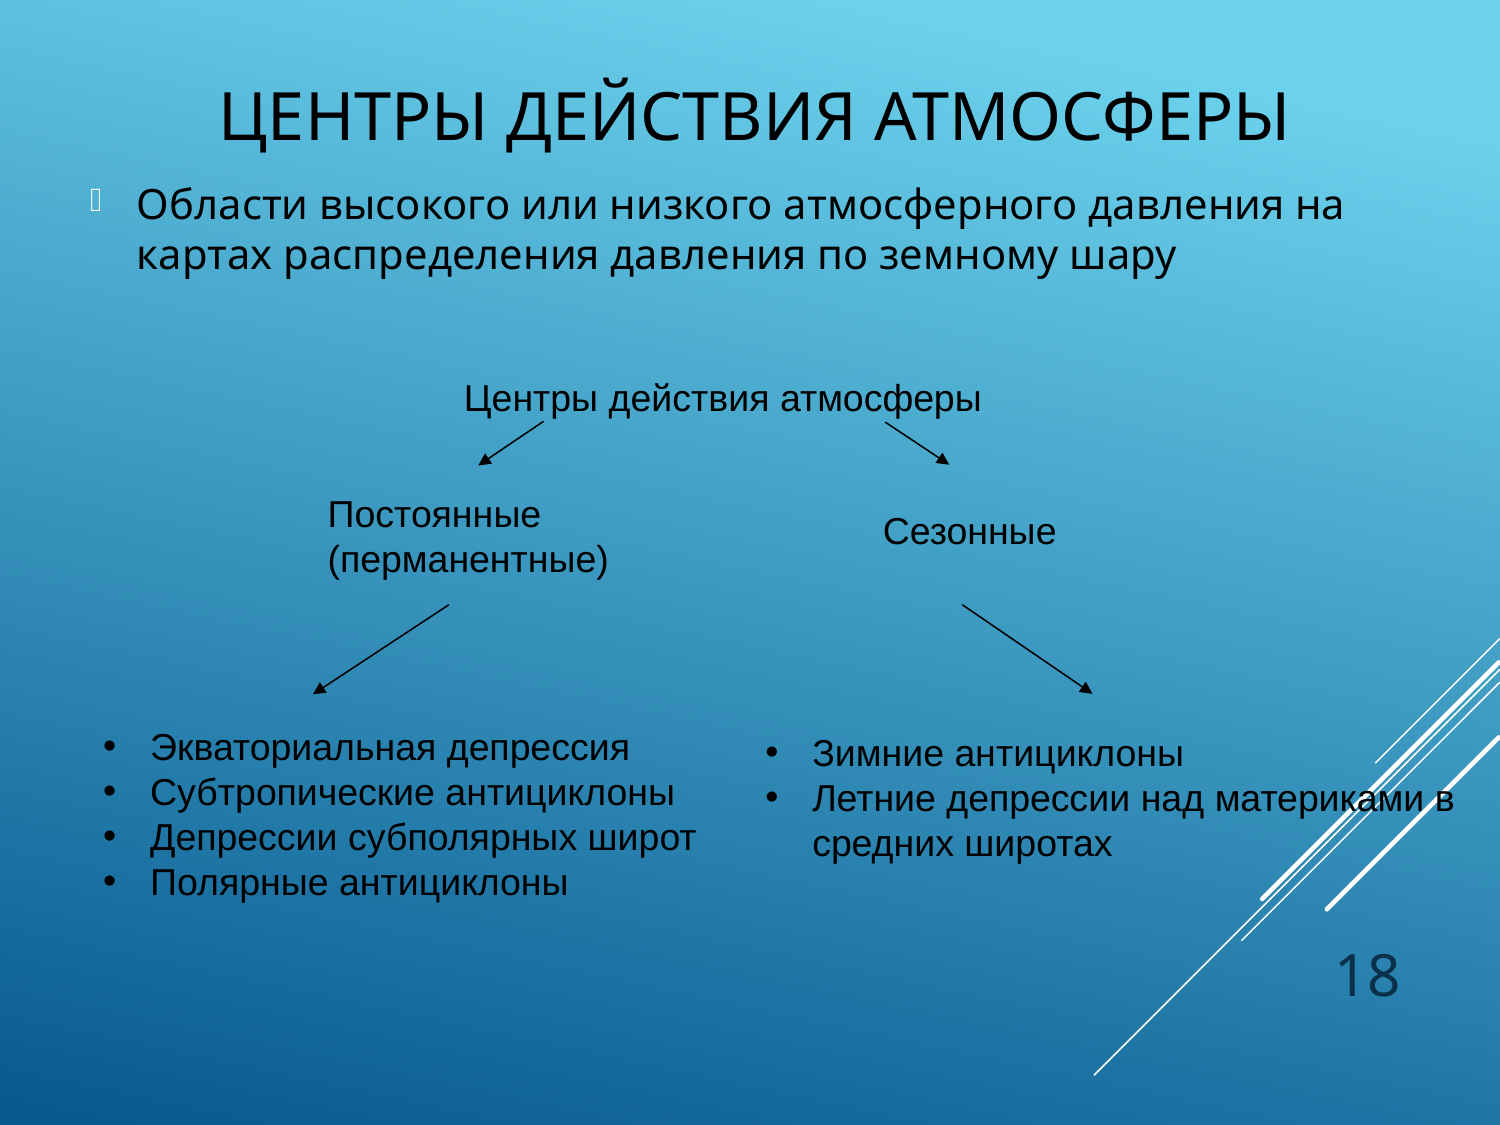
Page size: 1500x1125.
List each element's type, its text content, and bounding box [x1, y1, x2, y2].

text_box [885, 422, 950, 465]
text_box Центры действия атмосферы [449, 366, 1051, 427]
slide_number 18 [1275, 915, 1416, 1025]
list Области высокого или низкого атмосферного давления на картах распределения давления по земному шару [75, 160, 1425, 367]
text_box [312, 604, 449, 695]
text_box Зимние антициклоны Летние депрессии над материками в средних широтах [750, 721, 1500, 872]
text_box Постоянные (перманентные) [312, 482, 774, 587]
text_box Сезонные [868, 499, 1171, 560]
text_box Экваториальная депрессия Субтропические антициклоны Депрессии субполярных широт Полярные антициклоны [88, 715, 839, 956]
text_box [478, 421, 544, 466]
title Центры действия атмосферы [203, 0, 1500, 239]
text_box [962, 604, 1093, 695]
